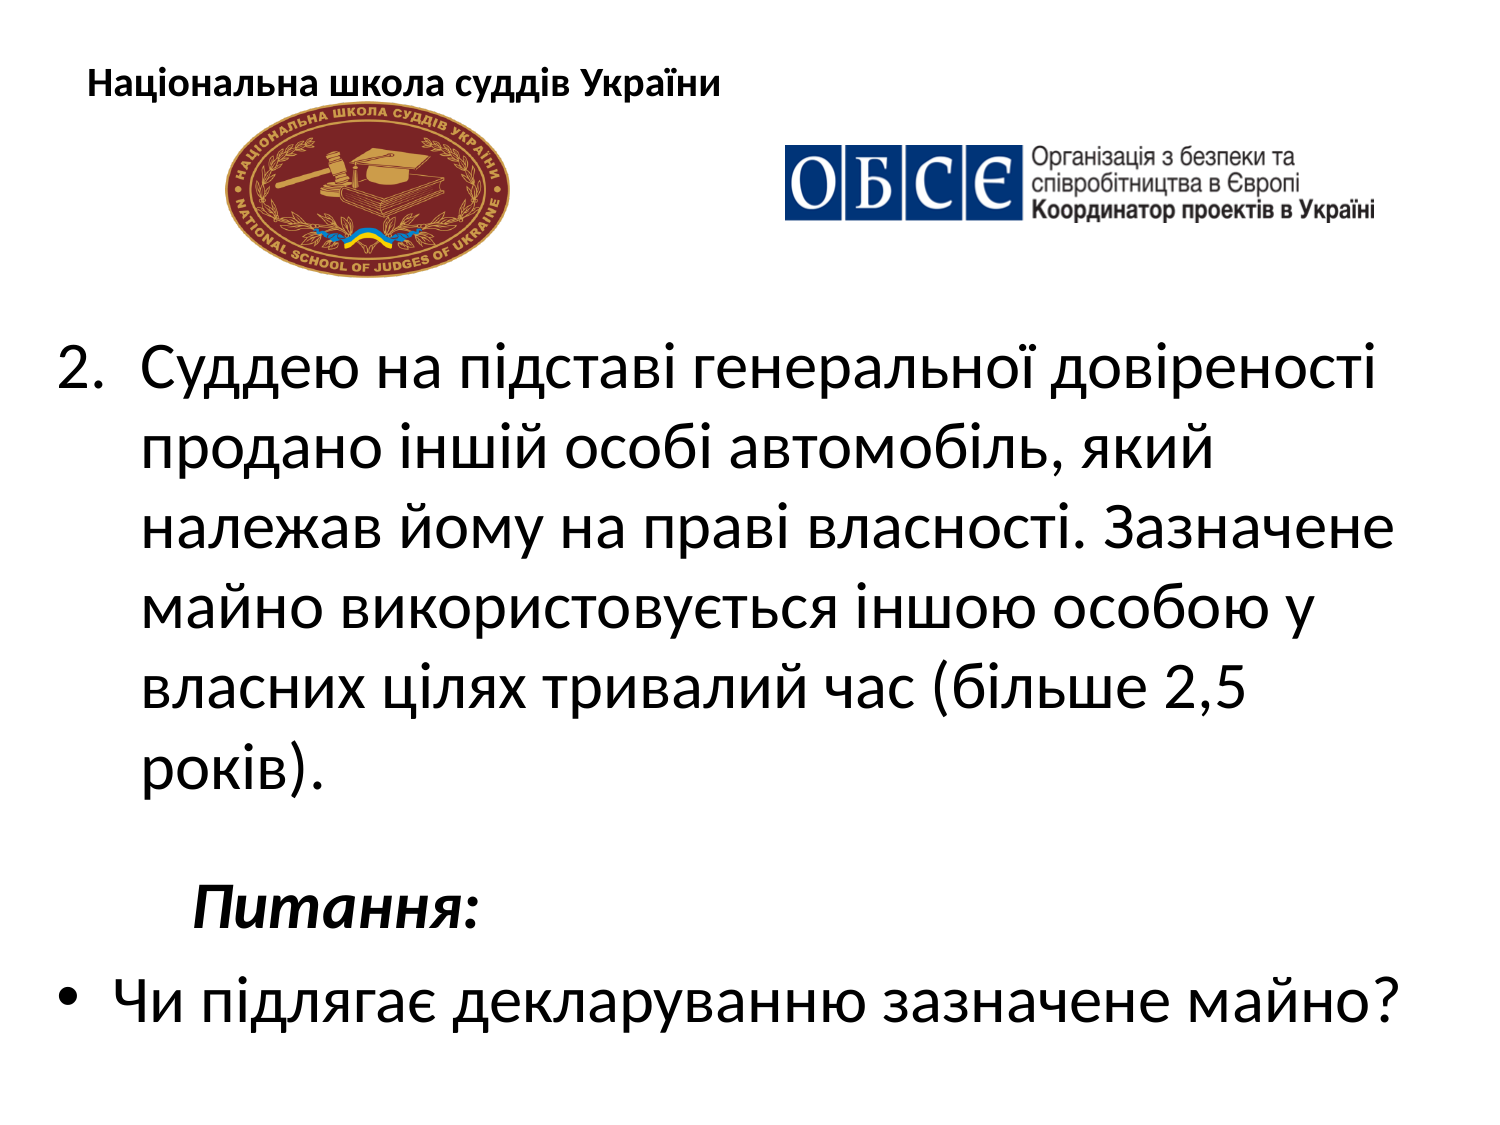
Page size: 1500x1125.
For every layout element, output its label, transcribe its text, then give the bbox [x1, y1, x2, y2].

picture [225, 101, 510, 279]
title Національна школа суддів України [29, 42, 1425, 291]
picture [785, 145, 1374, 224]
list Суддею на підставі генеральної довіреності продано іншій особі автомобіль, який належав йому на праві власності. Зазначене майно використовується іншою особою у власних цілях тривалий час (більше 2,5 років). Питання: Чи підлягає декларуванню зазначене майно? [41, 314, 1459, 1059]
